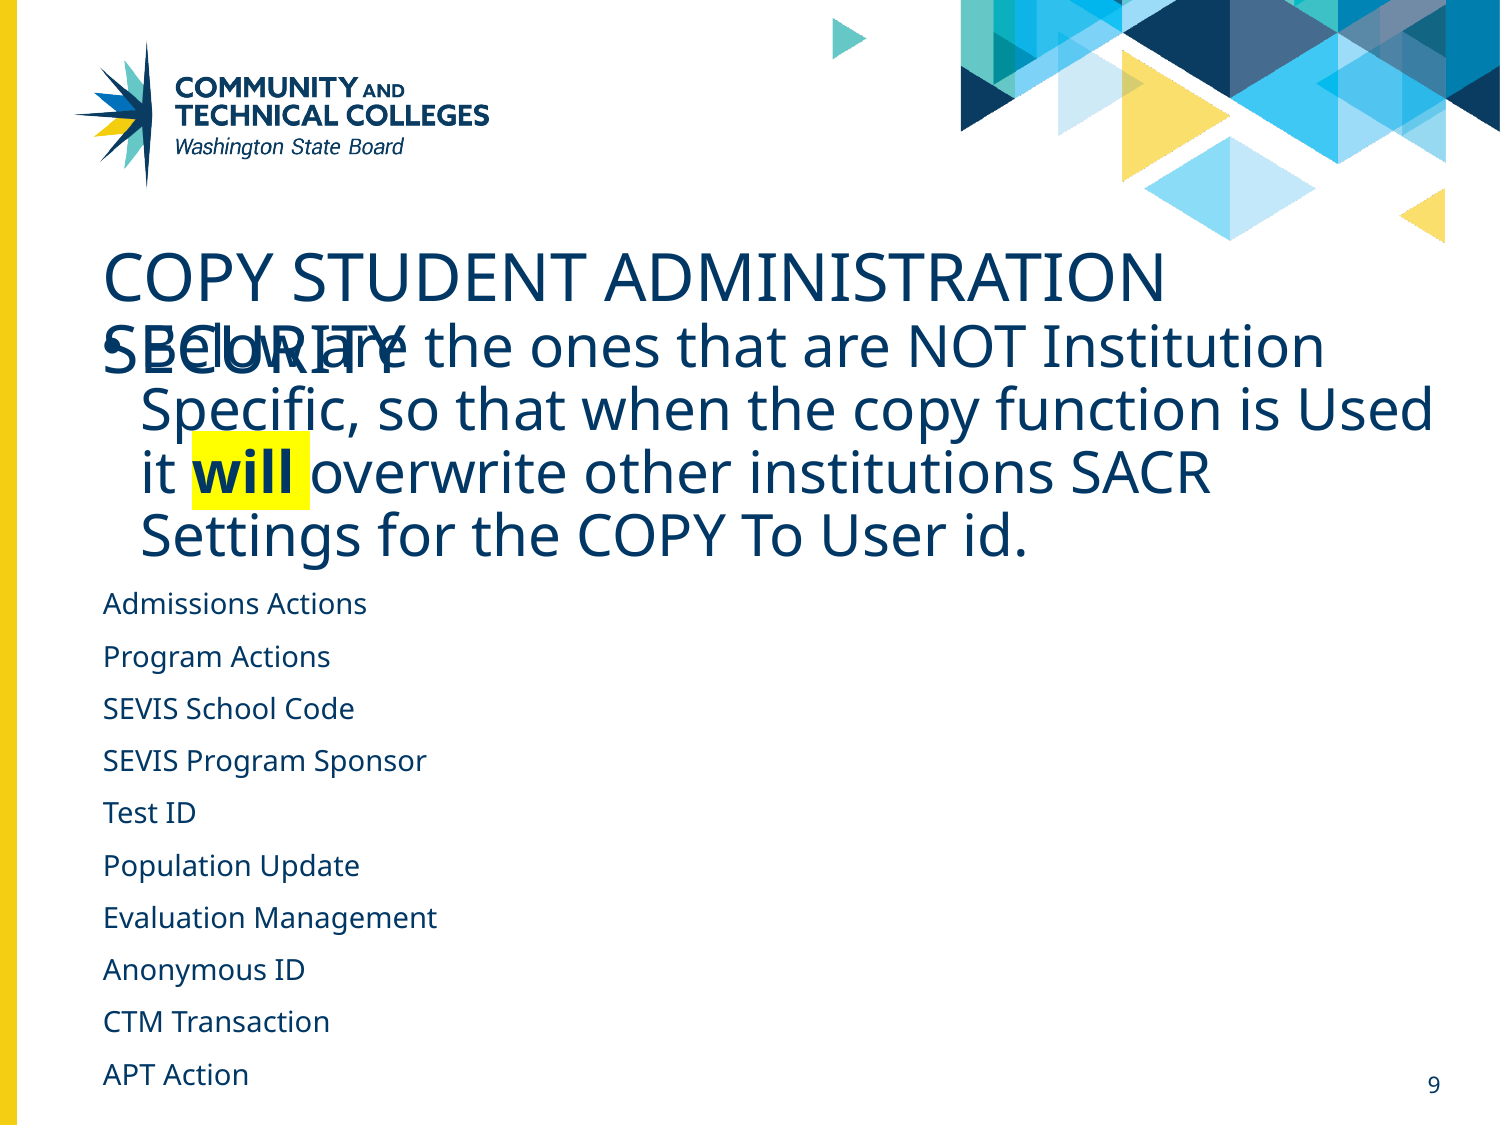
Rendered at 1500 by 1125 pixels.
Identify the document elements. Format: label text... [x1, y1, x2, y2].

title Copy Student Administration Security [88, 236, 1456, 309]
picture [832, 0, 1500, 243]
slide_number 9 [1378, 1063, 1456, 1103]
list Below are the ones that are NOT Institution Specific, so that when the copy function is Used it will overwrite other institutions SACR Settings for the COPY To User id. Admissions Actions Program Actions SEVIS School Code SEVIS Program Sponsor Test ID Population Update Evaluation Management Anonymous ID CTM Transaction APT Action [88, 309, 1456, 1103]
picture [17, 25, 557, 228]
